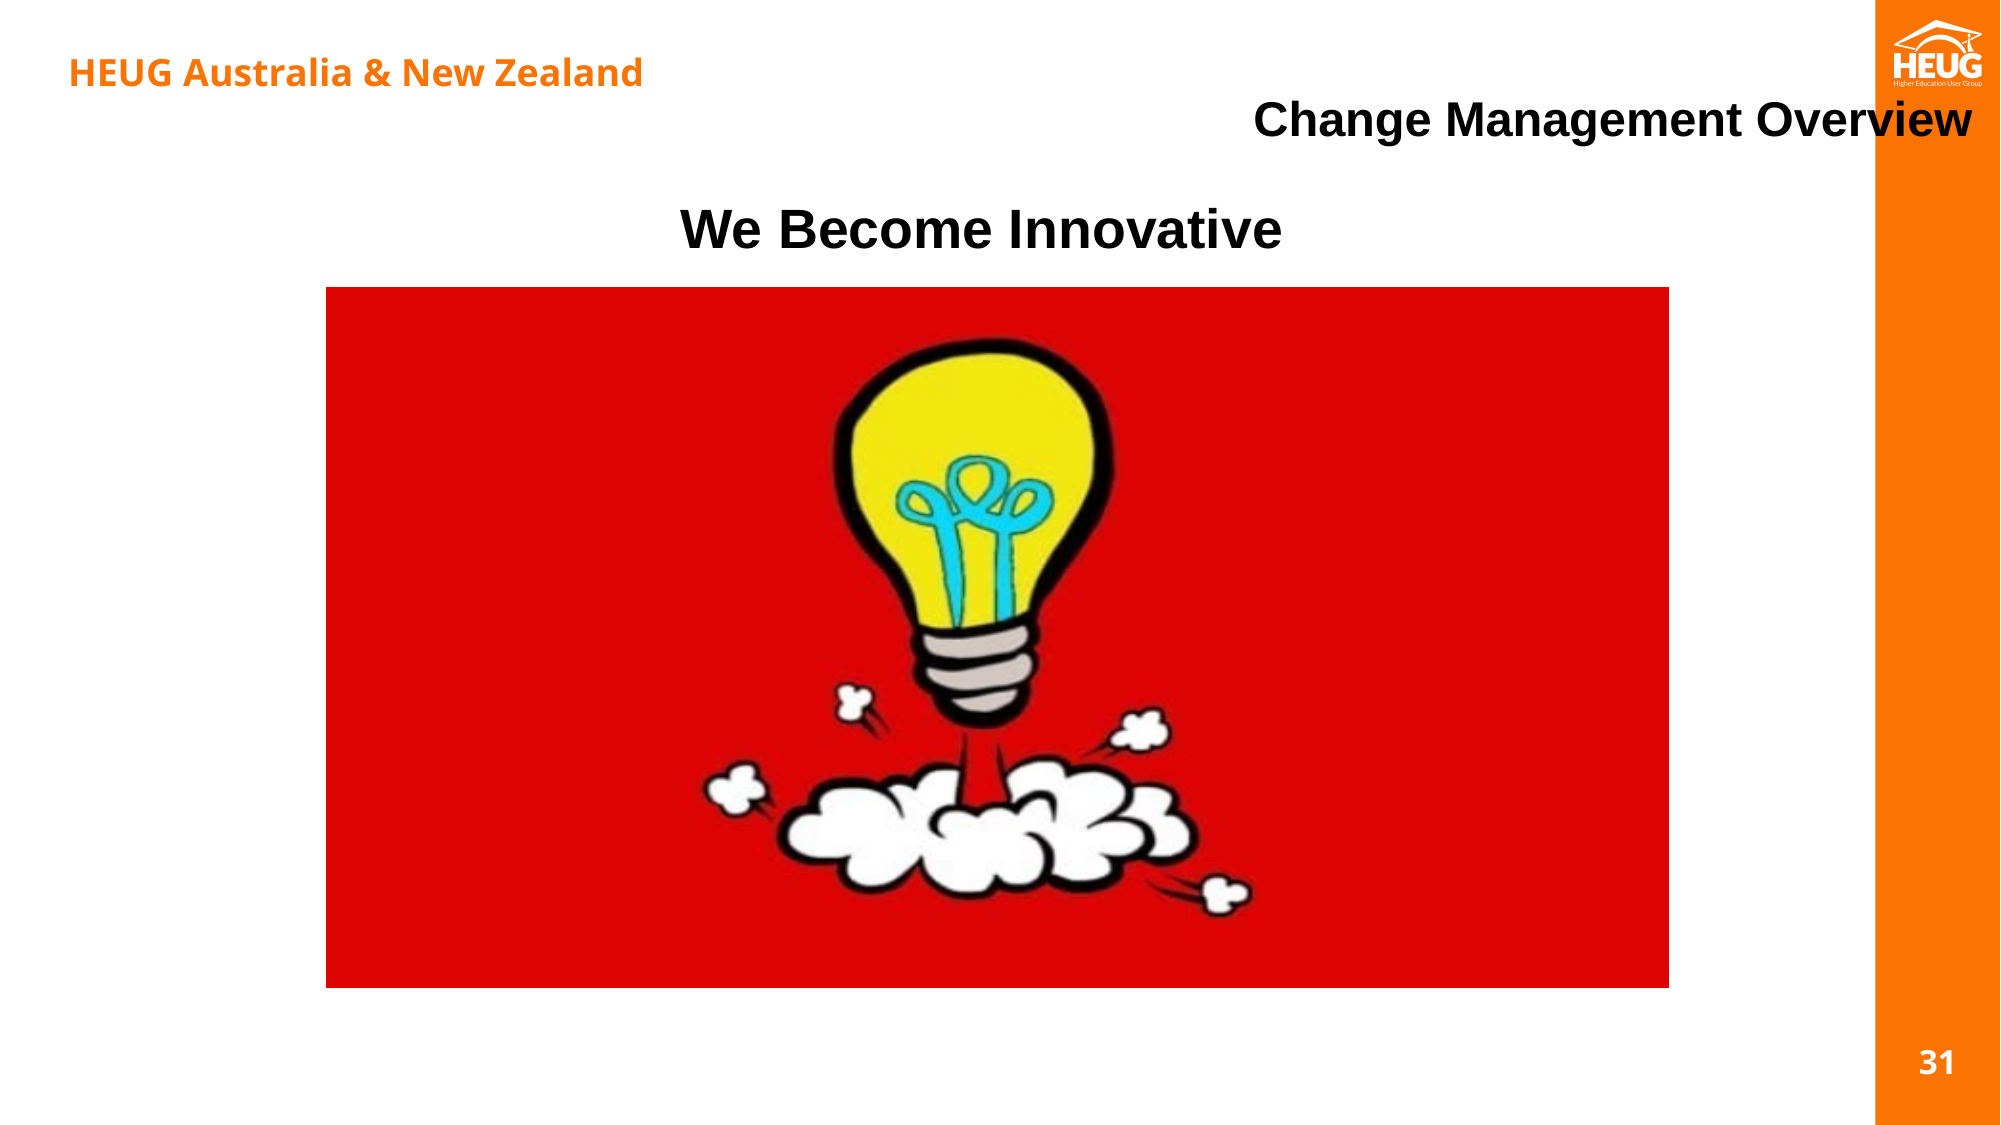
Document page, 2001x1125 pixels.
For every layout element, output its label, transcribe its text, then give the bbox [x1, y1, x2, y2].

picture [1894, 20, 1982, 87]
title We Become Innovative [548, 192, 1432, 287]
picture [326, 287, 1669, 988]
